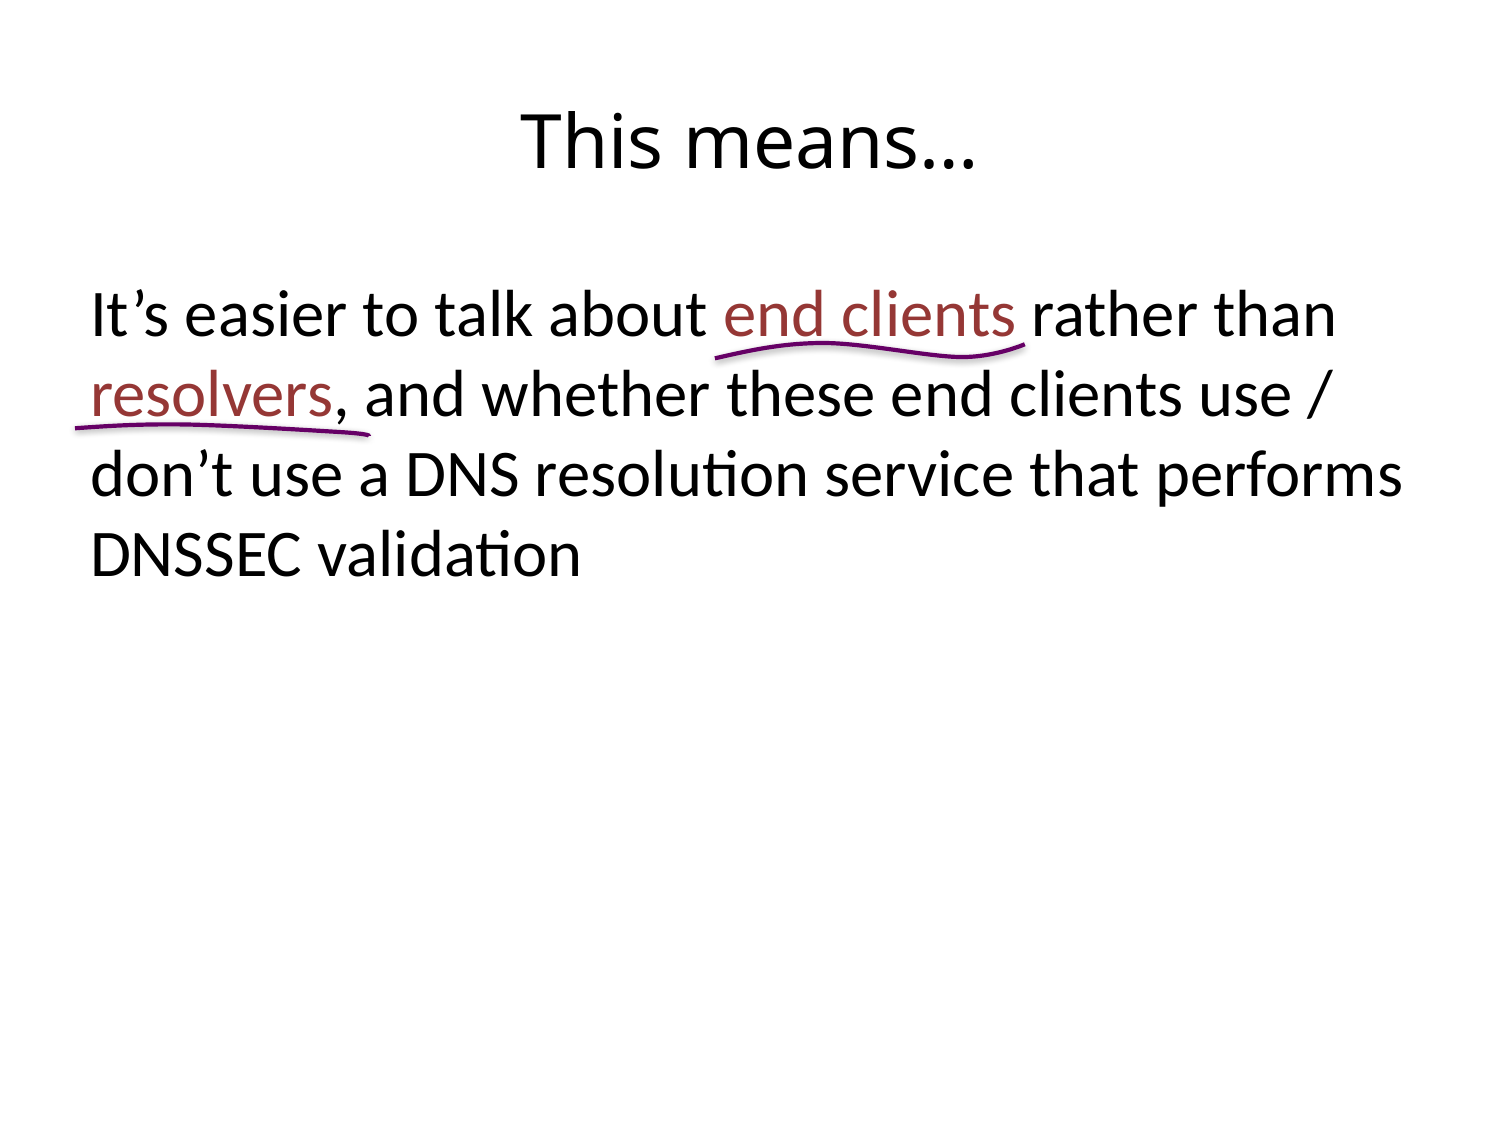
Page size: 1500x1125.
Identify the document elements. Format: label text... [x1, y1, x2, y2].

title This means… [75, 45, 1425, 233]
list It’s easier to talk about end clients rather than resolvers, and whether these end clients use / don’t use a DNS resolution service that performs DNSSEC validation [75, 262, 1425, 1005]
text_box [714, 340, 1026, 361]
text_box [74, 422, 372, 438]
